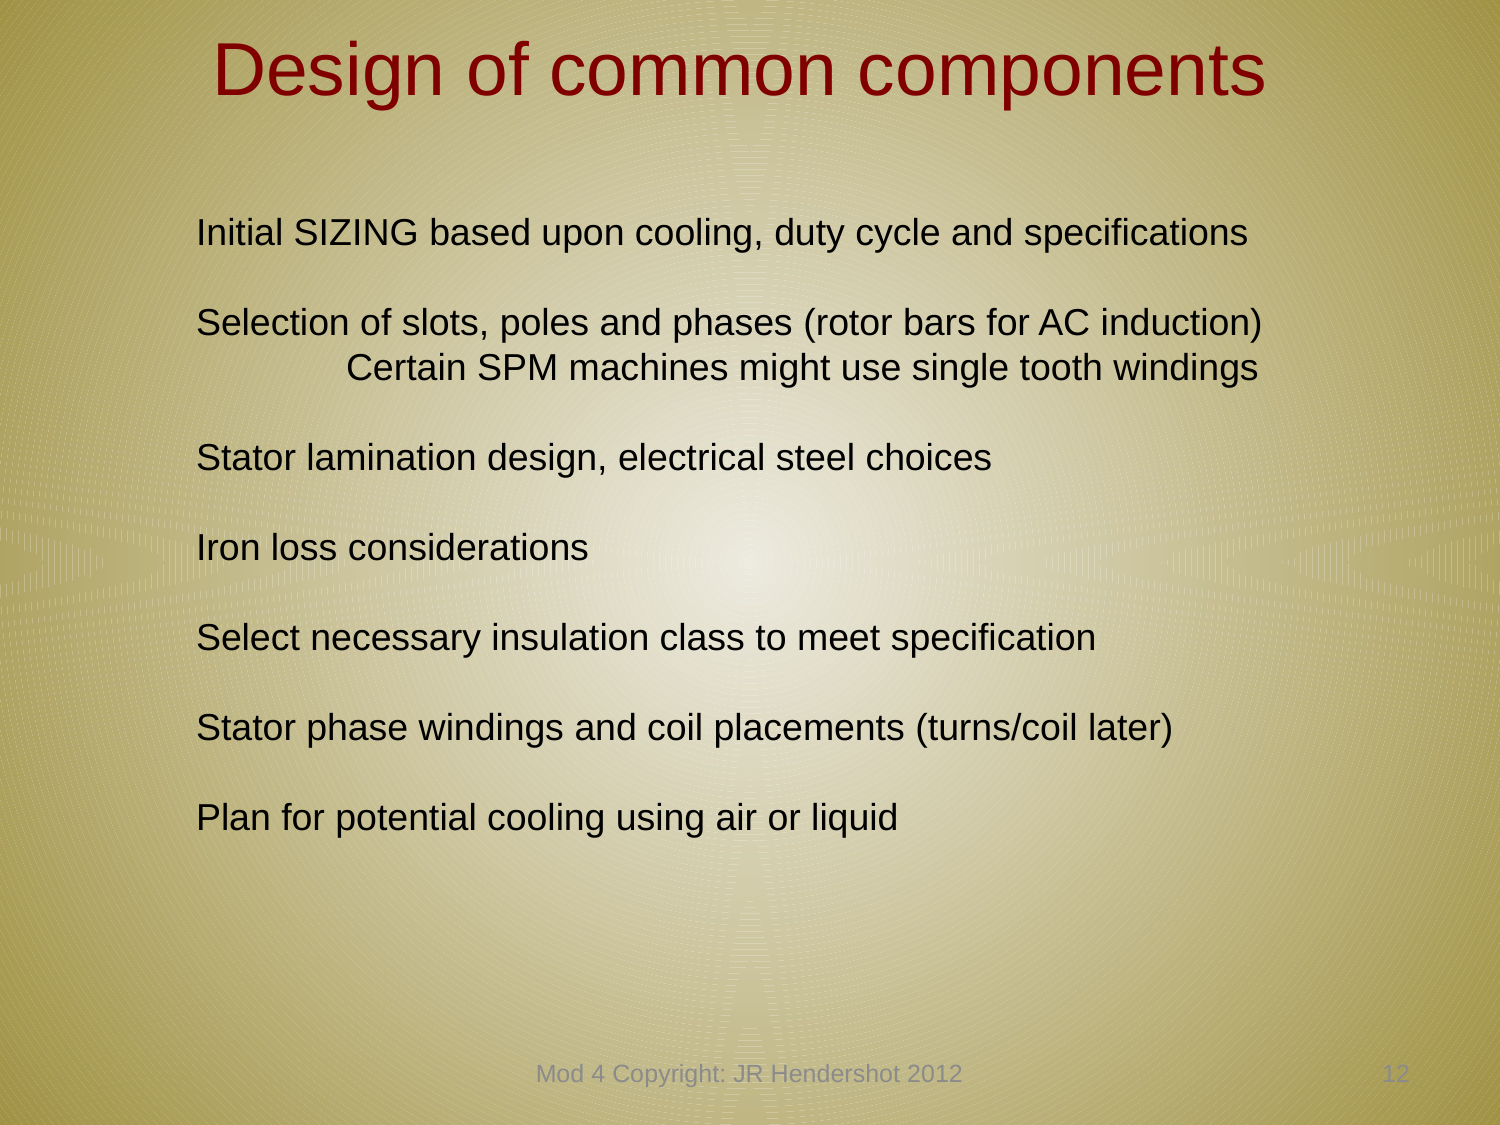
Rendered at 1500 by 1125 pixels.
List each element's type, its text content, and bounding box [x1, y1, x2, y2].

title Design of common components [75, 12, 1425, 128]
text_box Initial SIZING based upon cooling, duty cycle and specifications Selection of slots, poles and phases (rotor bars for AC induction) Certain SPM machines might use single tooth windings Stator lamination design, electrical steel choices Iron loss considerations Select necessary insulation class to meet specification Stator phase windings and coil placements (turns/coil later) Plan for potential cooling using air or liquid [181, 201, 1359, 891]
slide_number 41 [1074, 1042, 1425, 1103]
footer Mod 4 Copyright: JR Hendershot 2012 [512, 1042, 988, 1103]
